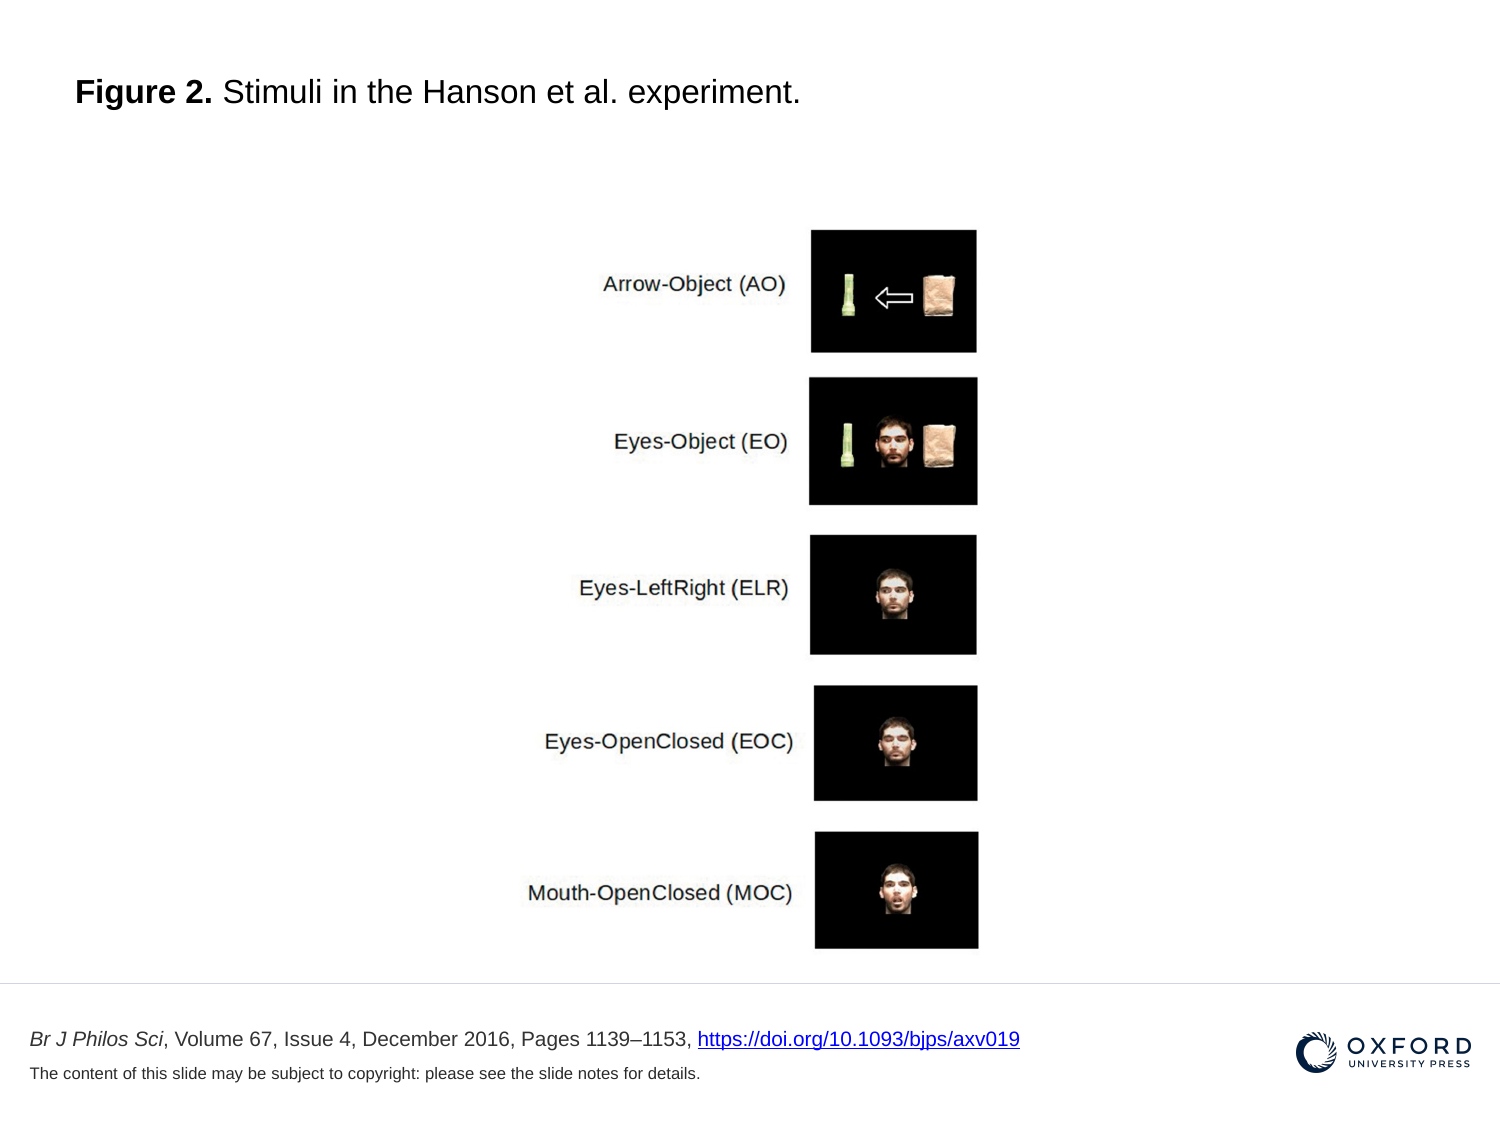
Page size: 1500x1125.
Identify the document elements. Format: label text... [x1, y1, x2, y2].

title Figure 2. Stimuli in the Hanson et al. experiment. [75, 69, 1078, 171]
footer Br J Philos Sci, Volume 67, Issue 4, December 2016, Pages 1139–1153, https://doi.org/10.1093/bjps/axv019 The content of this slide may be subject to copyright: please see the slide notes for details. [0, 983, 1260, 1125]
picture [518, 224, 982, 957]
picture [1296, 1032, 1471, 1073]
